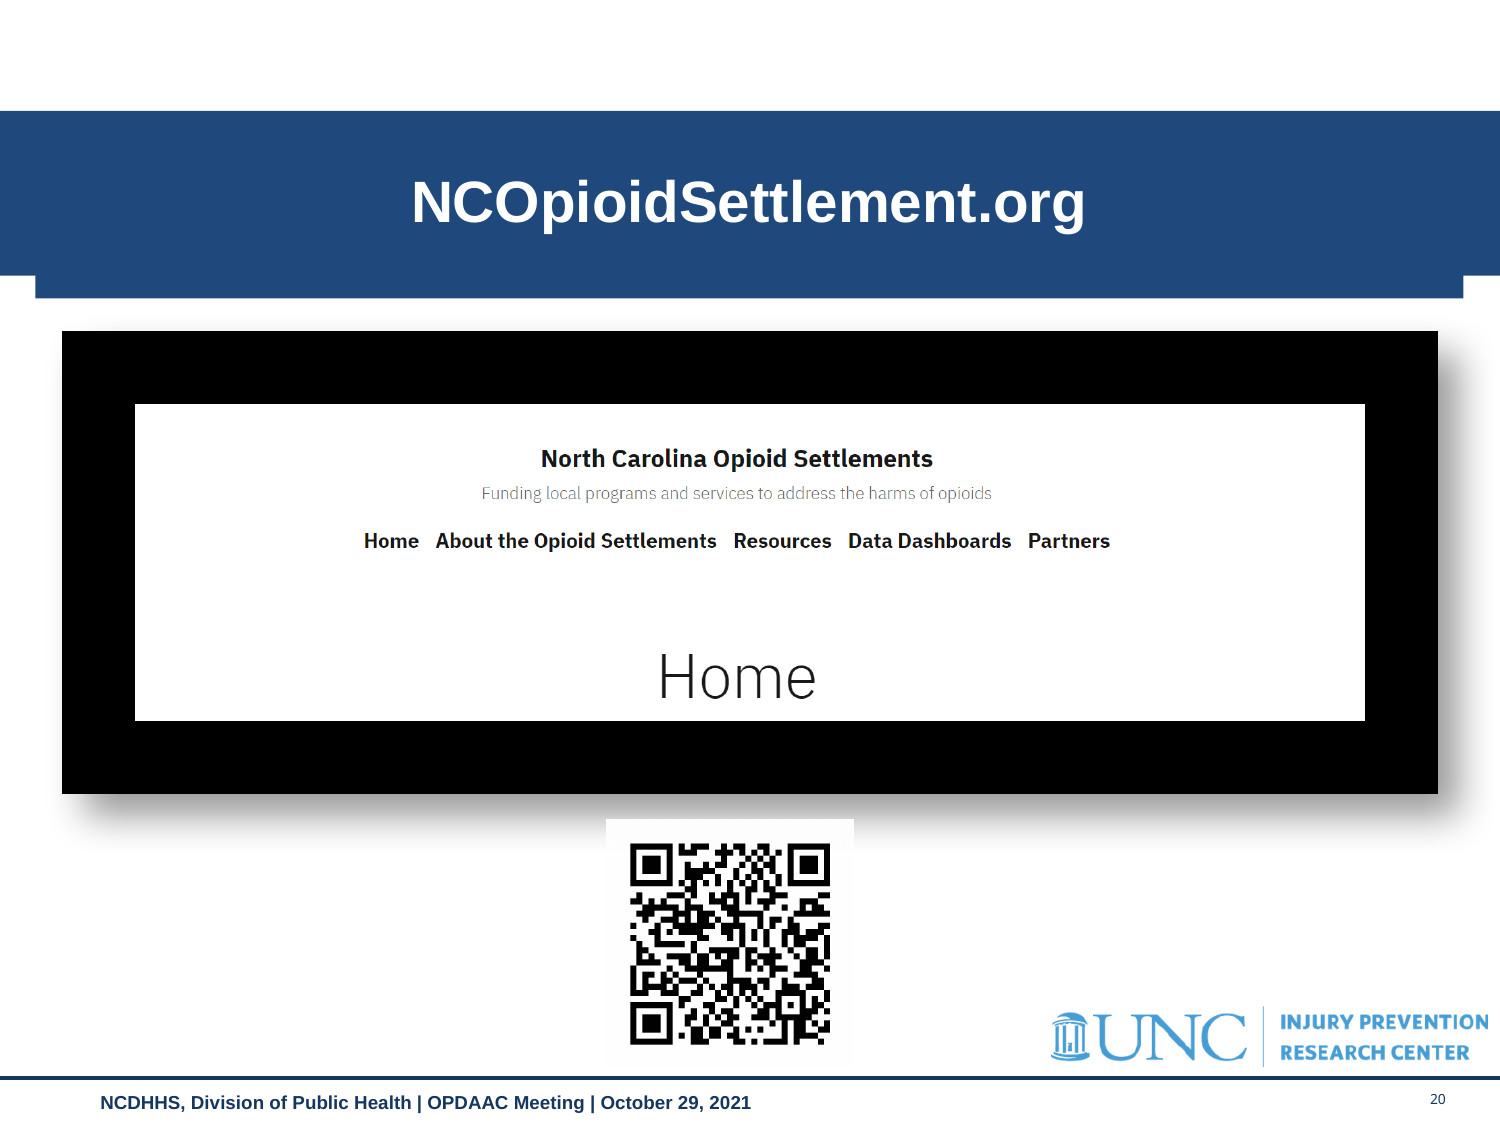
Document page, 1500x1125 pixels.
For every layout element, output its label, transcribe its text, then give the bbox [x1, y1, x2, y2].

picture [135, 403, 1365, 722]
picture [606, 819, 854, 1069]
picture [1051, 1006, 1488, 1067]
text_box [0, 110, 1500, 276]
title NCOpioidSettlement.org [35, 164, 1464, 299]
